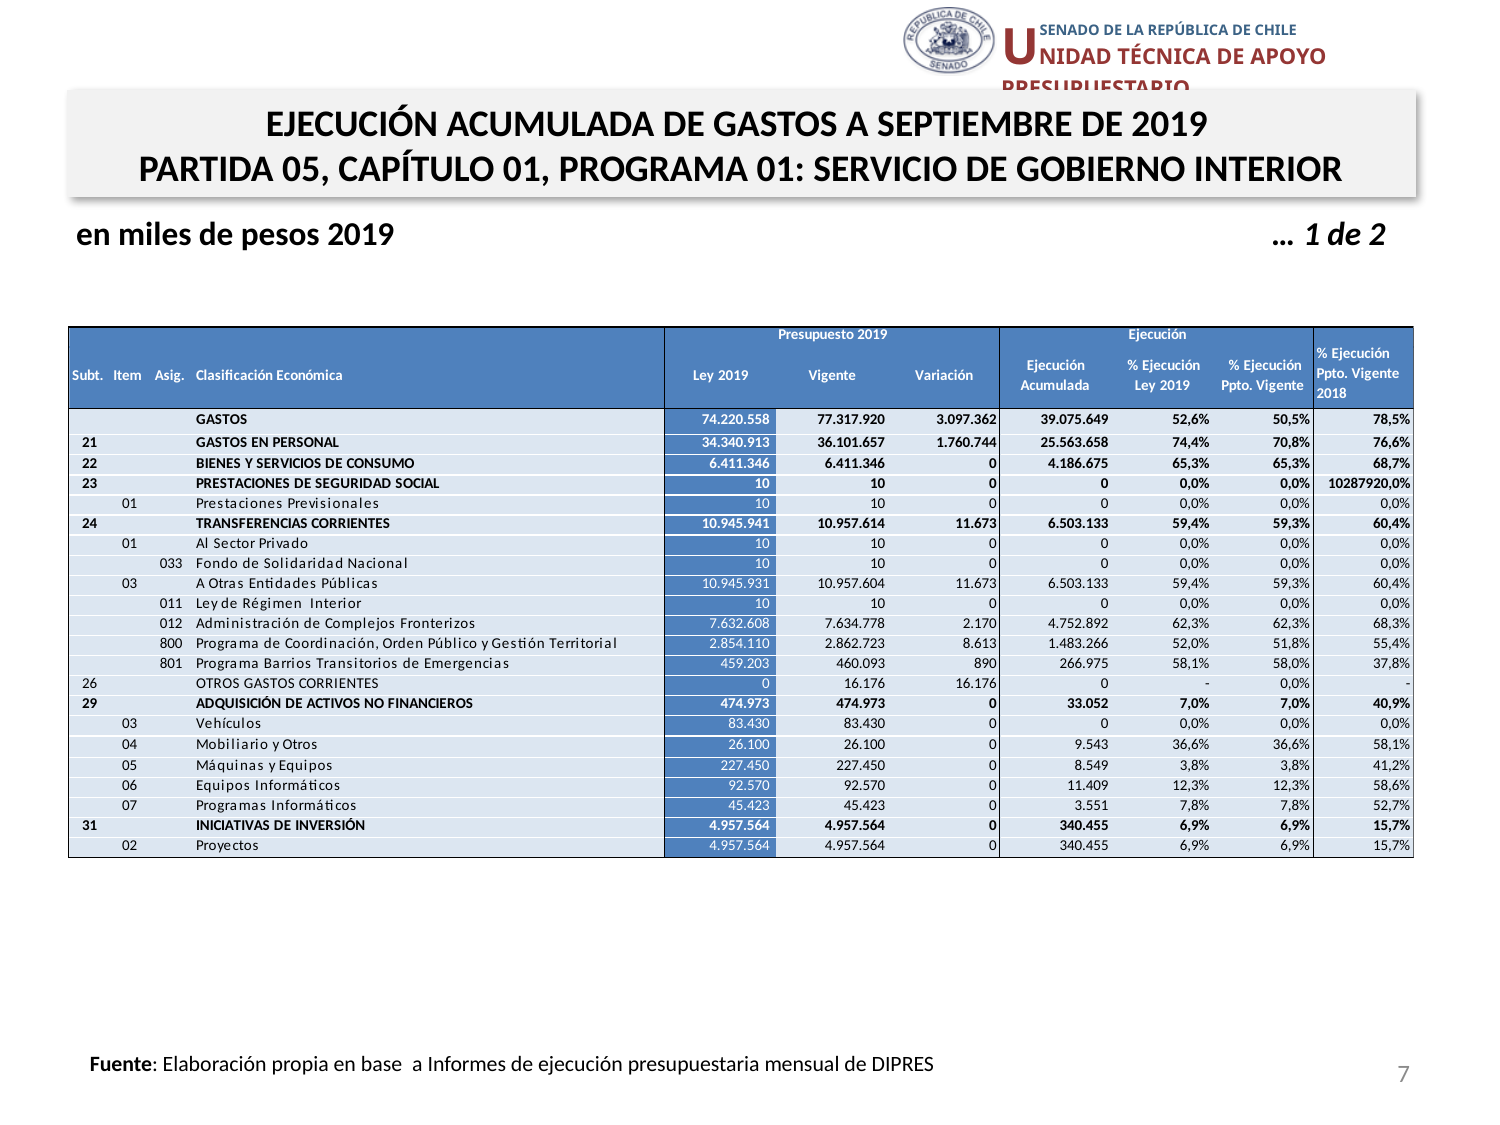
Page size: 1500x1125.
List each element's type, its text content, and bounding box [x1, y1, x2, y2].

text_box en miles de pesos 2019 … 1 de 2 [61, 204, 1412, 279]
slide_number 7 [1074, 1042, 1425, 1103]
picture [903, 7, 997, 76]
text_box EJECUCIÓN ACUMULADA DE GASTOS A SEPTIEMBRE DE 2019 PARTIDA 05, CAPÍTULO 01, PROGRAMA 01: SERVICIO DE GOBIERNO INTERIOR [67, 90, 1415, 197]
picture [67, 325, 1415, 859]
